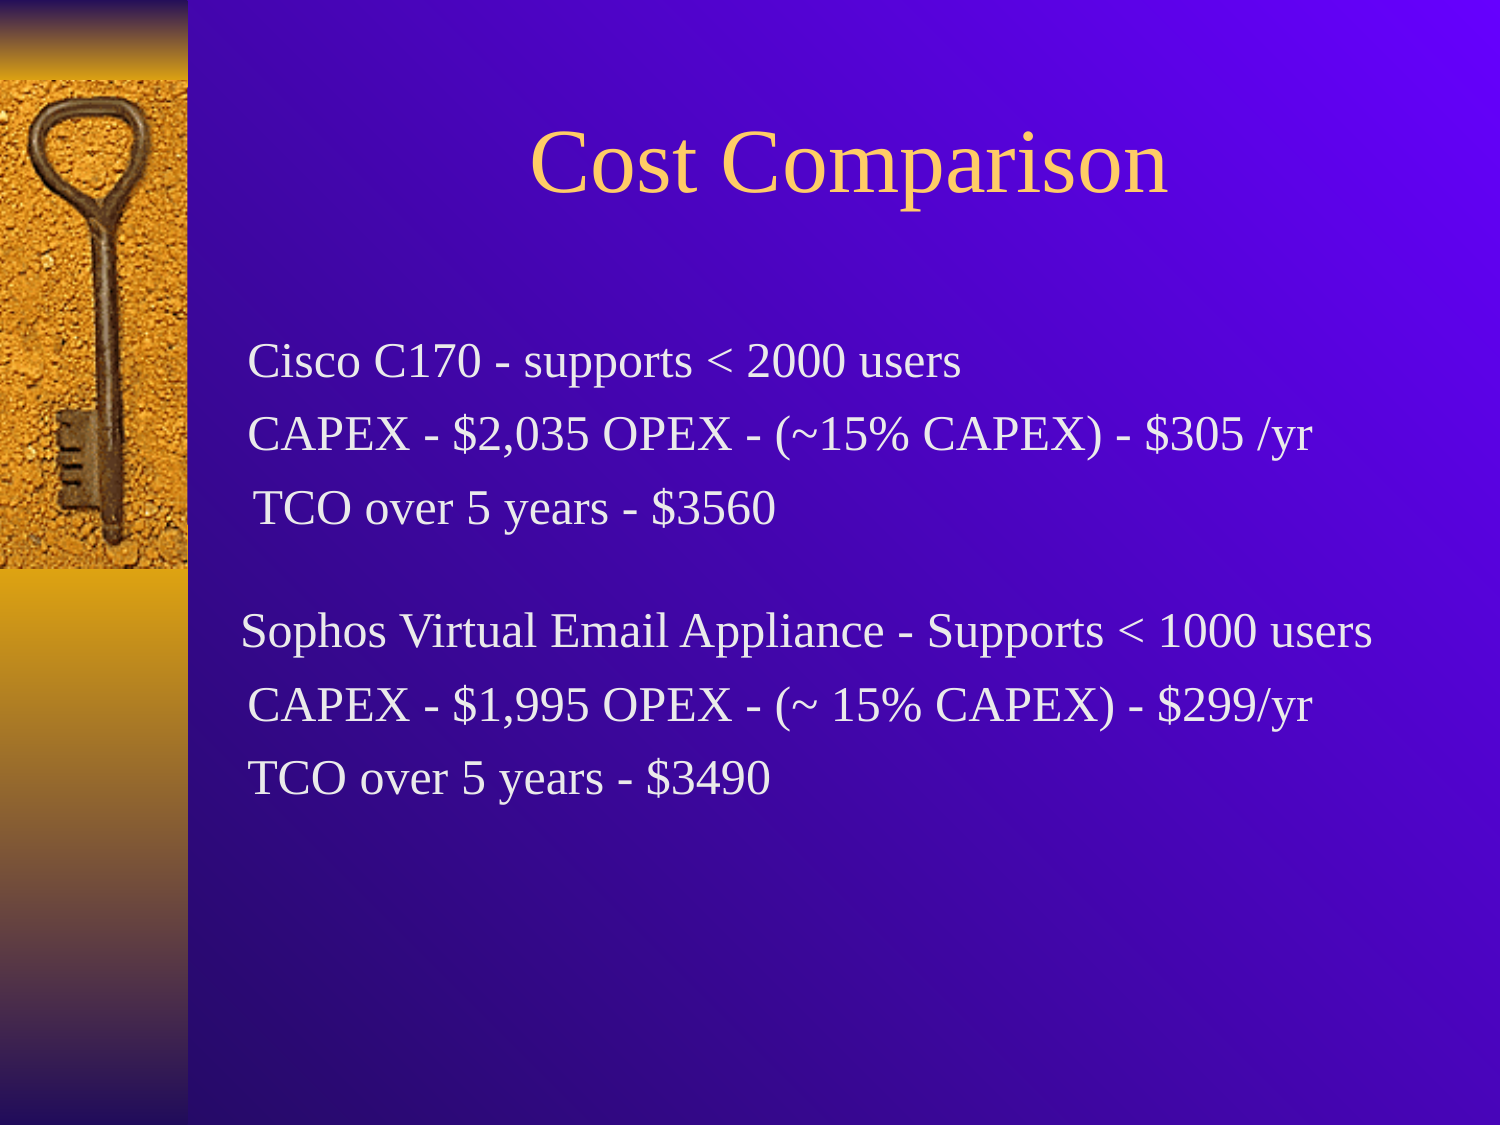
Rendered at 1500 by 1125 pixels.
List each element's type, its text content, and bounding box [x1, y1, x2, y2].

title Cost Comparison [212, 47, 1488, 266]
list Cisco C170 - supports < 2000 users CAPEX - $2,035 OPEX - (~15% CAPEX) - $305 /yr TCO over 5 years - $3560 Sophos Virtual Email Appliance - Supports < 1000 users CAPEX - $1,995 OPEX - (~ 15% CAPEX) - $299/yr TCO over 5 years - $3490 [212, 312, 1488, 981]
picture [0, 80, 188, 569]
